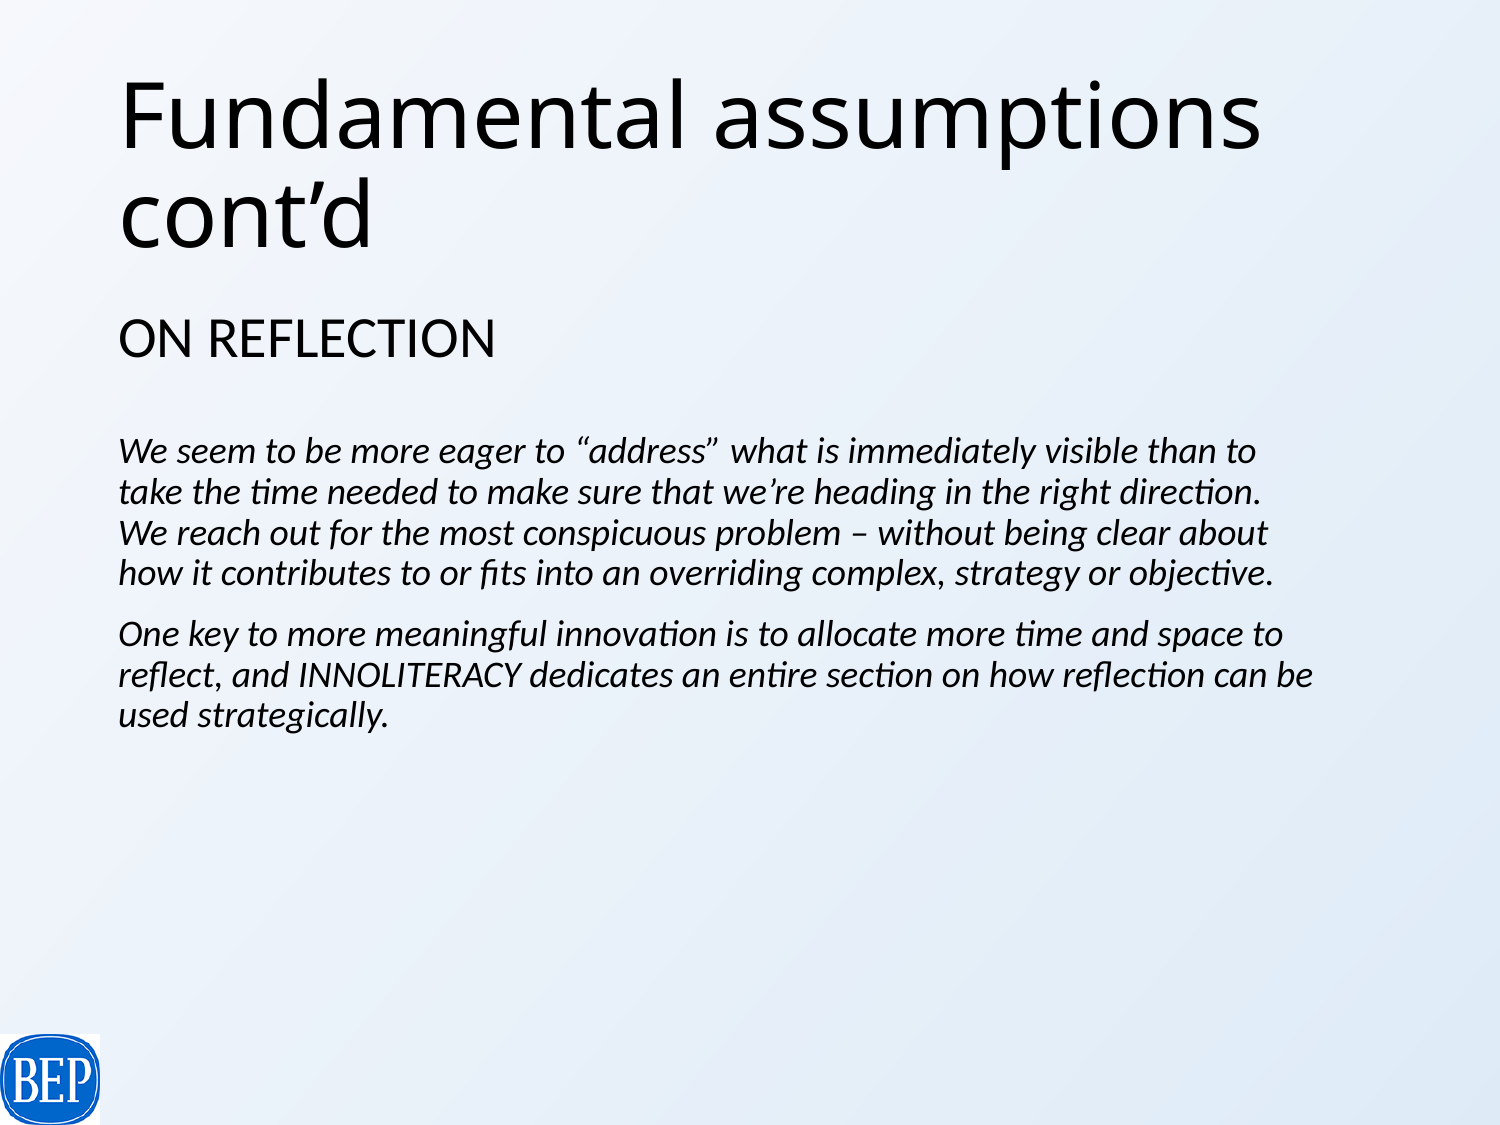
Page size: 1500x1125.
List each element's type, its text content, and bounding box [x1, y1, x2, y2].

list ON REFLECTION We seem to be more eager to “address” what is immediately visible than to take the time needed to make sure that we’re heading in the right direction. We reach out for the most conspicuous problem – without being clear about how it contributes to or fits into an overriding complex, strategy or objective. One key to more meaningful innovation is to allocate more time and space to reflect, and INNOLITERACY dedicates an entire section on how reflection can be used strategically. [103, 299, 1397, 1014]
title Fundamental assumptions cont’d [103, 59, 1397, 278]
picture [0, 1034, 100, 1125]
